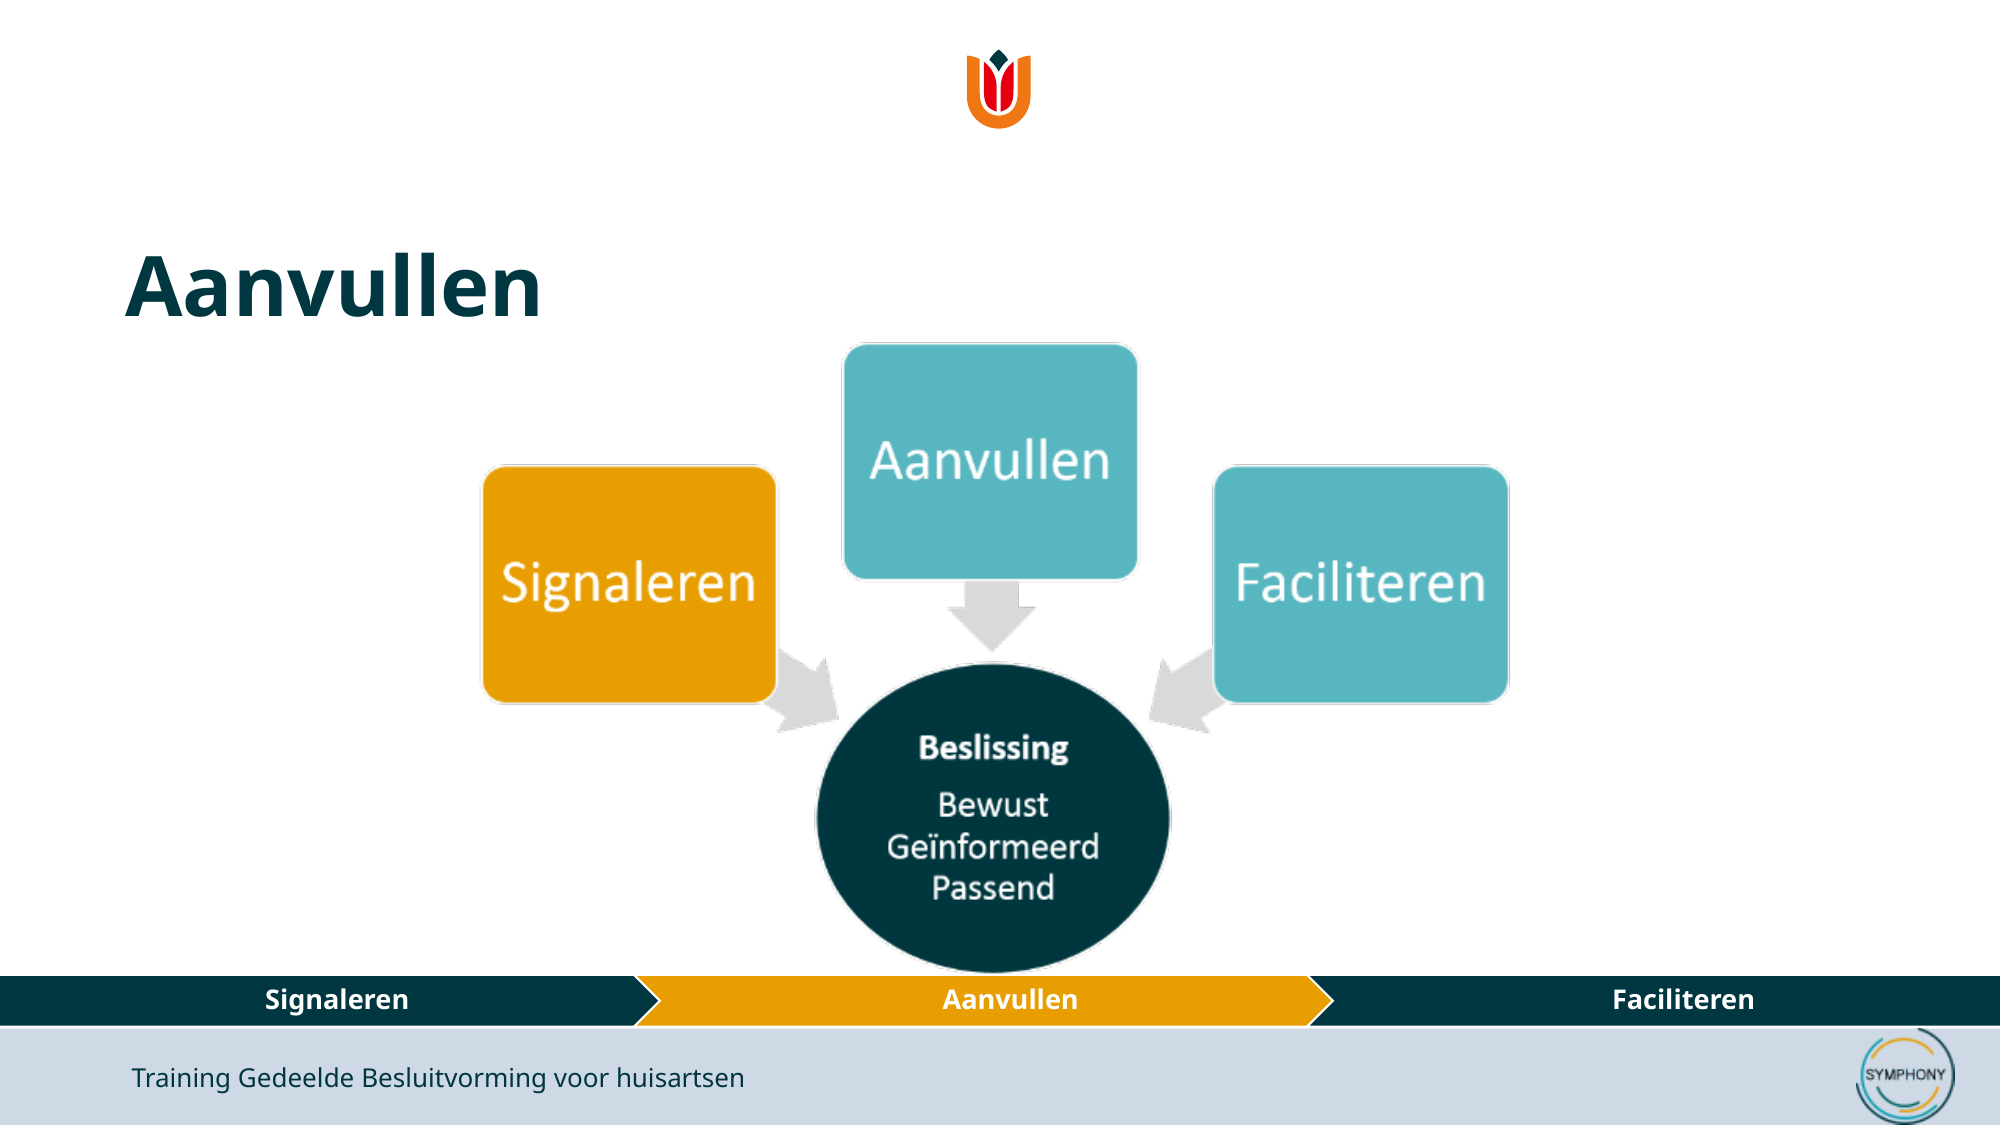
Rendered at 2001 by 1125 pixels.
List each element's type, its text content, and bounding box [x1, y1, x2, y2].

picture [388, 293, 1599, 975]
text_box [0, 974, 2000, 1027]
title Aanvullen [110, 180, 1877, 398]
picture [1856, 1028, 1955, 1125]
footer Training Gedeelde Besluitvorming voor huisartsen [116, 1046, 792, 1107]
